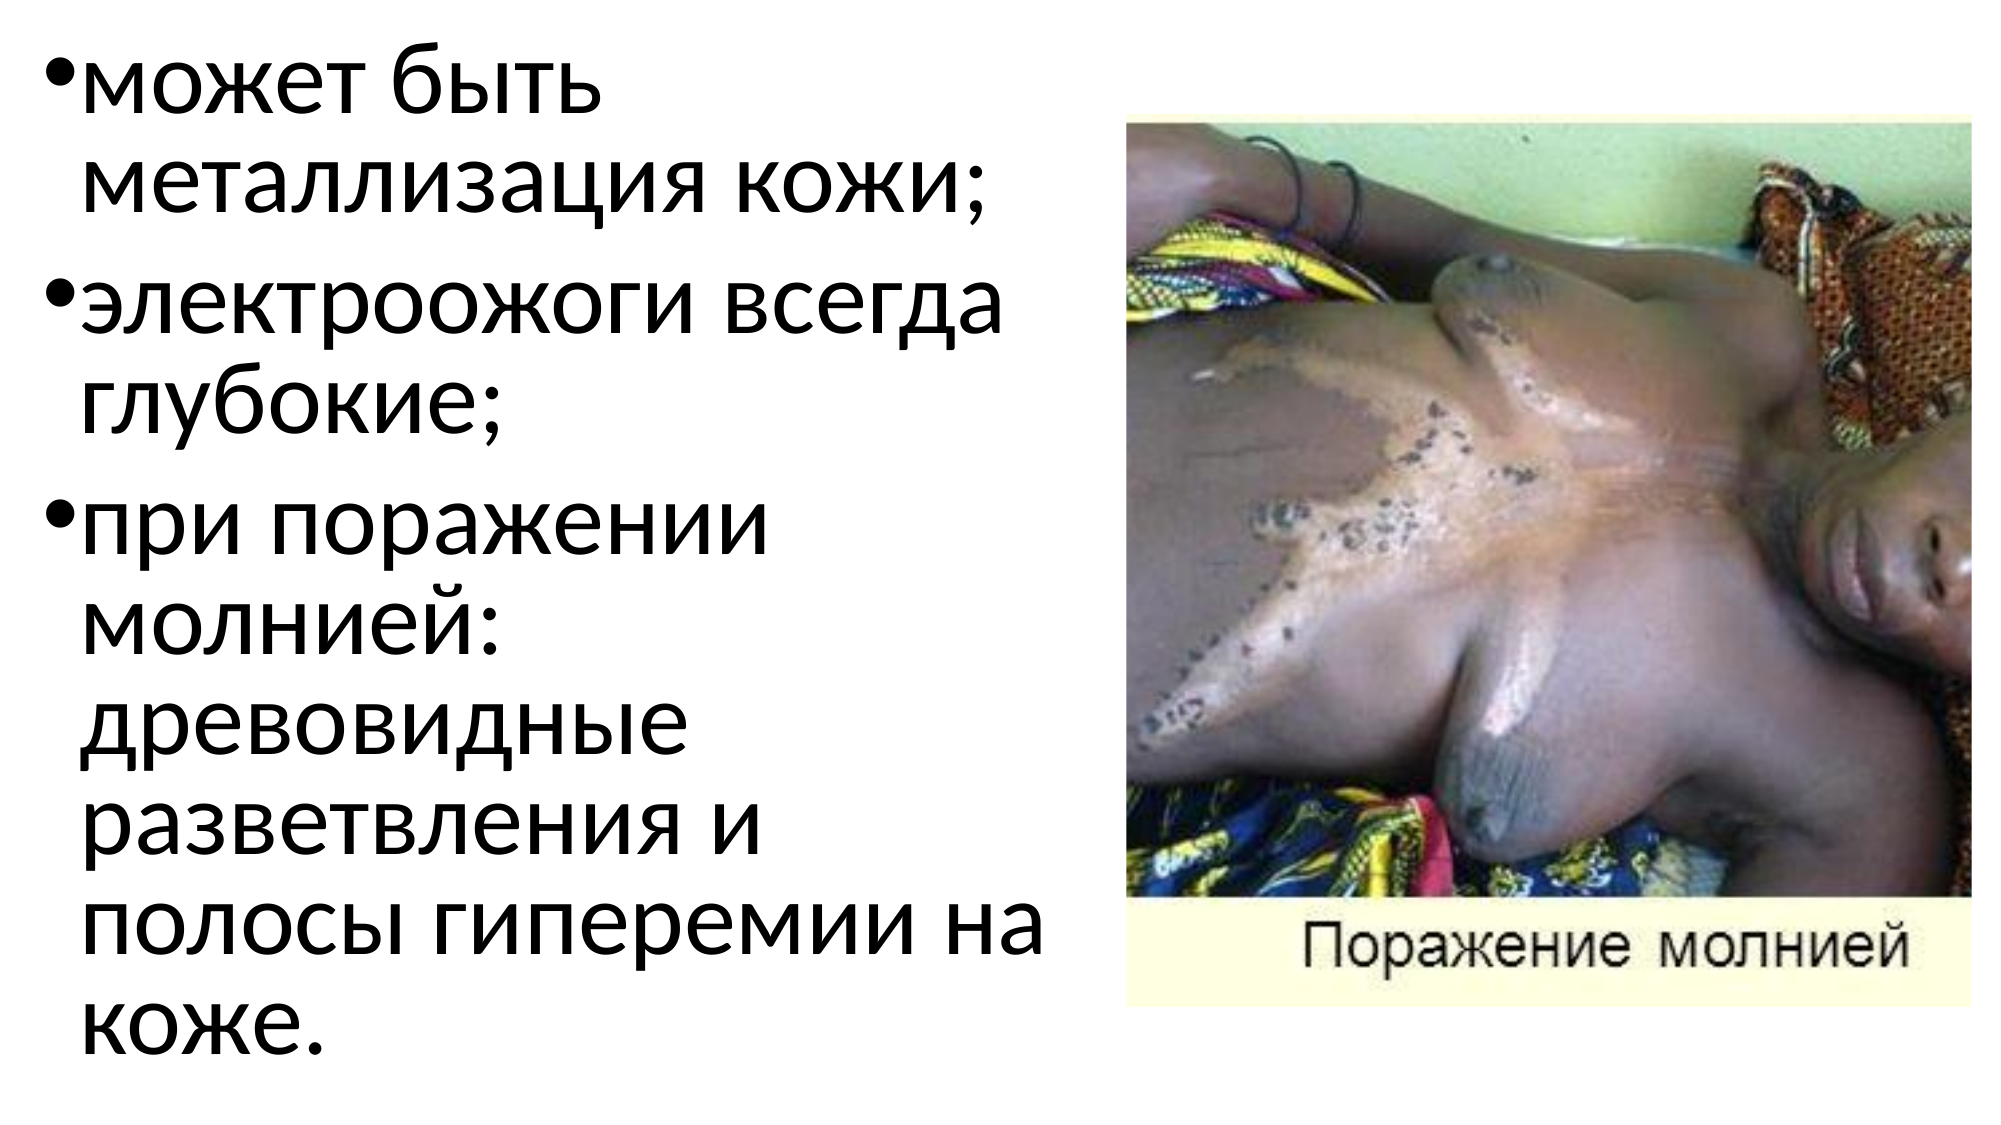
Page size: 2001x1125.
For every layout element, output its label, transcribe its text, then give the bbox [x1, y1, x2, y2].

picture [1126, 114, 1972, 1007]
text_box может быть металлизация кожи; электроожоги всегда глубокие; при поражении молнией: древовидные разветвления и полосы гиперемии на коже. [26, 25, 1111, 1099]
